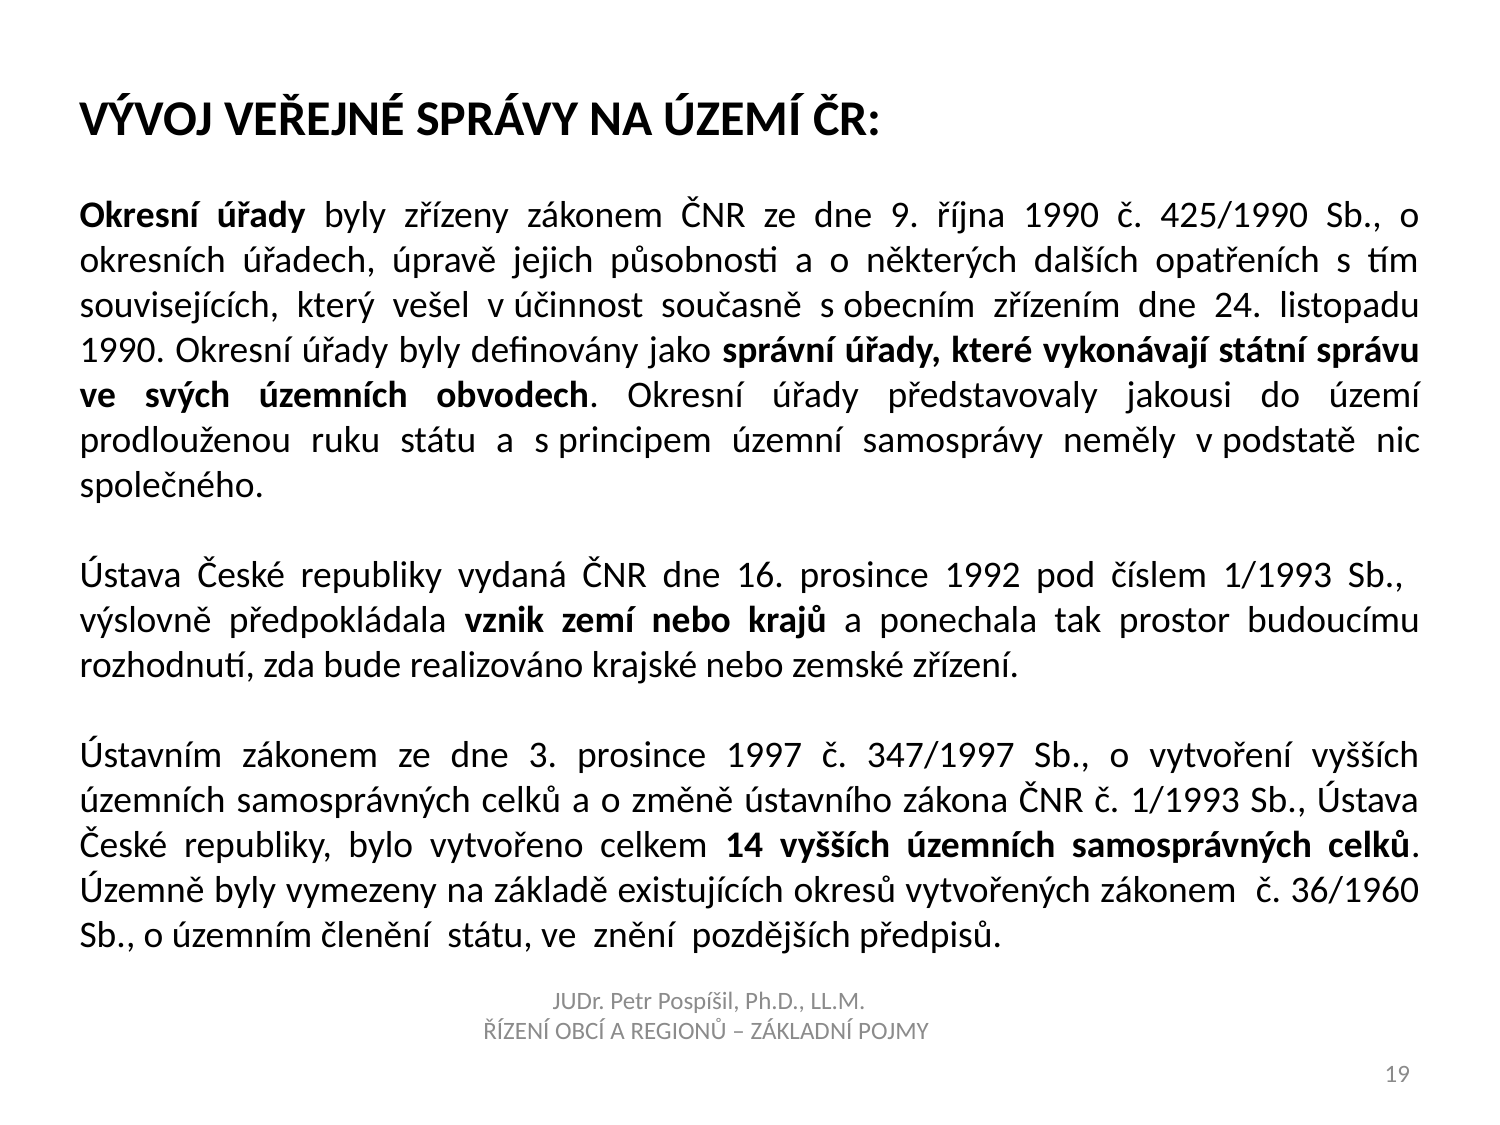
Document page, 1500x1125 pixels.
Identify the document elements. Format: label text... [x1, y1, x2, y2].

footer JUDr. Petr Pospíšil, Ph.D., LL.M. ŘÍZENÍ OBCÍ A REGIONŮ – ZÁKLADNÍ POJMY [431, 987, 988, 1071]
slide_number 19 [1074, 1042, 1425, 1103]
text_box Vývoj veřejné správy na území Čr: Okresní úřady byly zřízeny zákonem ČNR ze dne 9. října 1990 č. 425/1990 Sb., o okresních úřadech, úpravě jejich působnosti a o některých dalších opatřeních s tím souvisejících, který vešel v účinnost současně s obecním zřízením dne 24. listopadu 1990. Okresní úřady byly definovány jako správní úřady, které vykonávají státní správu ve svých územních obvodech. Okresní úřady představovaly jakousi do území prodlouženou ruku státu a s principem územní samosprávy neměly v podstatě nic společného. Ústava České republiky vydaná ČNR dne 16. prosince 1992 pod číslem 1/1993 Sb., výslovně předpokládala vznik zemí nebo krajů a ponechala tak prostor budoucímu rozhodnutí, zda bude realizováno krajské nebo zemské zřízení. Ústavním zákonem ze dne 3. prosince 1997 č. 347/1997 Sb., o vytvoření vyšších územních samosprávných celků a o změně ústavního zákona ČNR č. 1/1993 Sb., Ústava České republiky, bylo vytvořeno celkem 14 vyšších územních samosprávných celků. Územně byly vymezeny na základě existujících okresů vytvořených zákonem č. 36/1960 Sb., o územním členění státu, ve znění pozdějších předpisů. [64, 78, 1436, 963]
